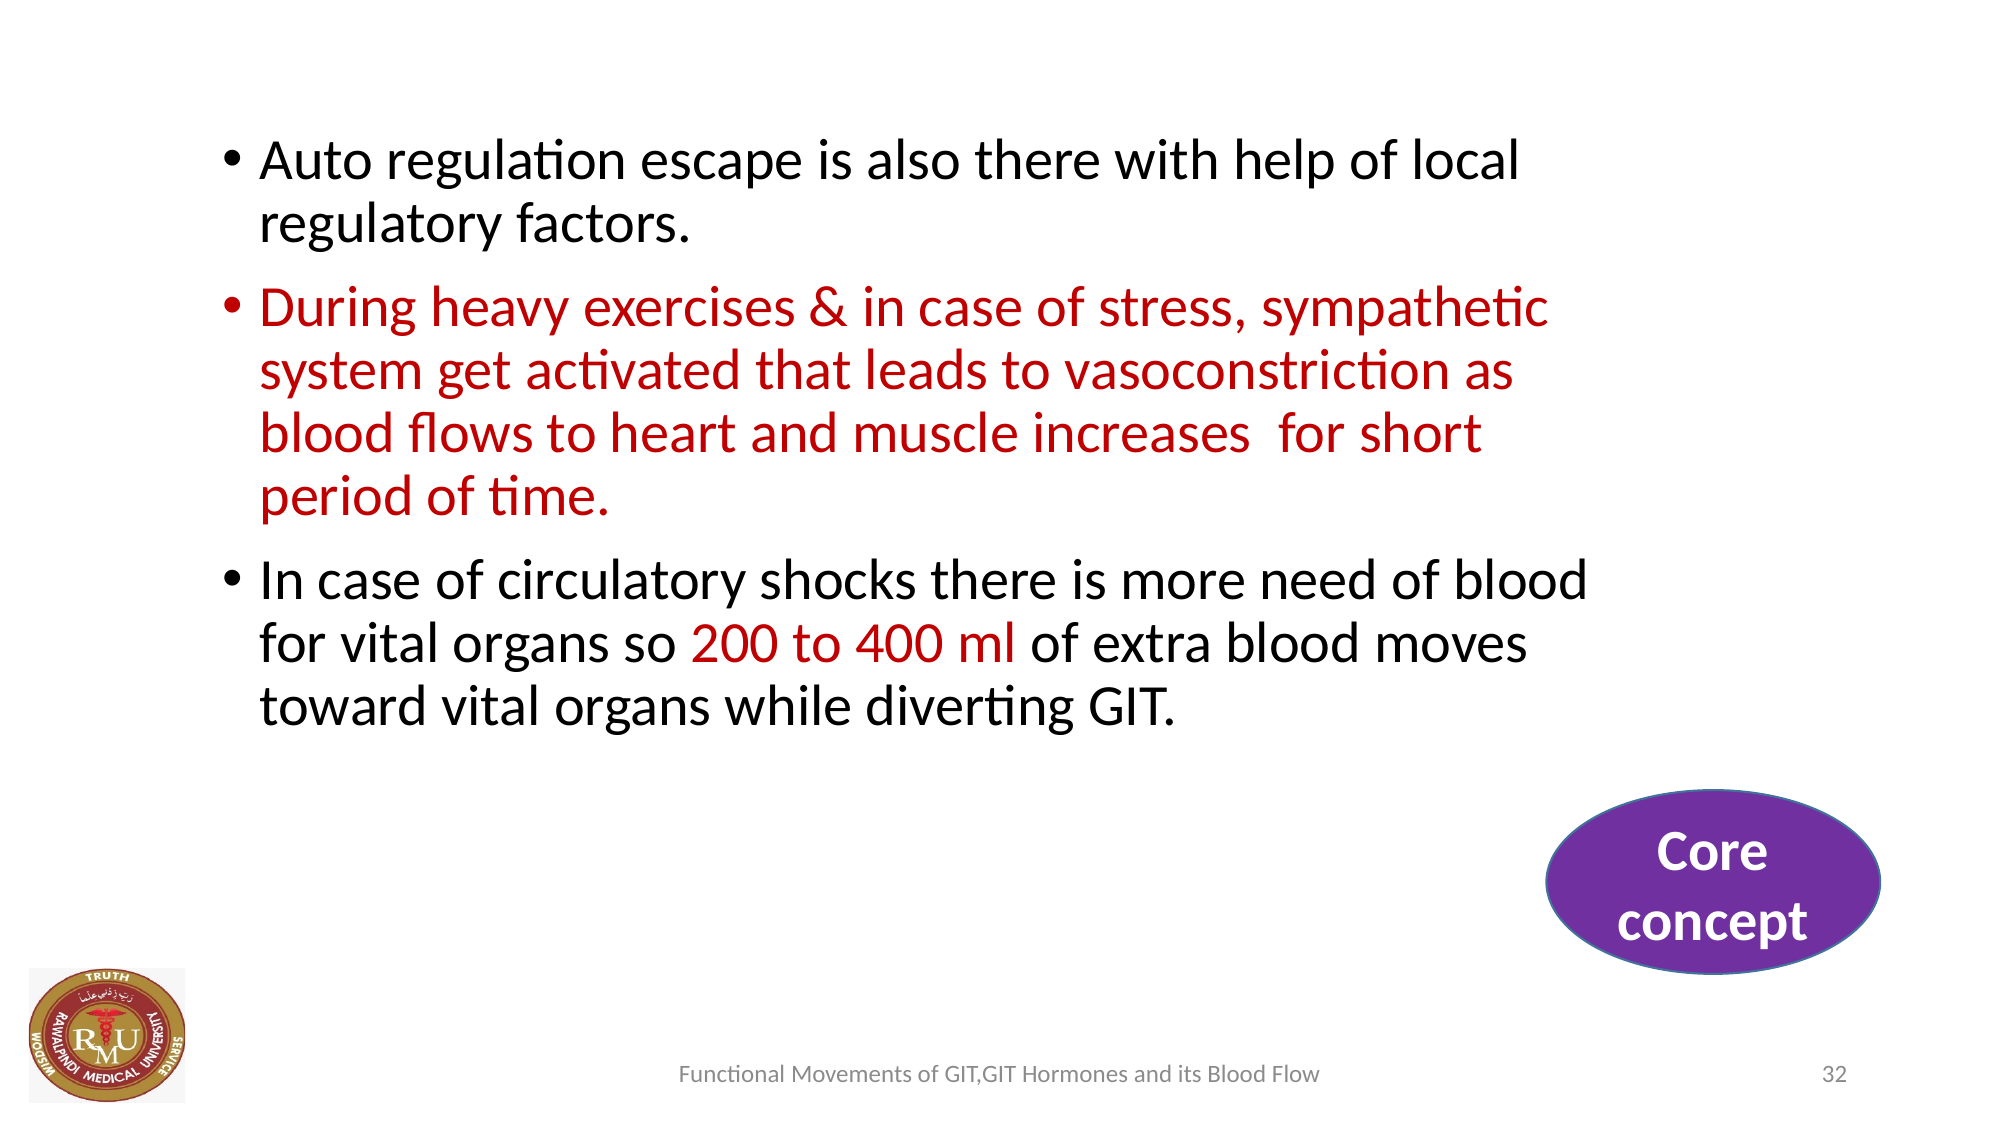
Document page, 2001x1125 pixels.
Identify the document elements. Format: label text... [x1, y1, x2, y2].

list Auto regulation escape is also there with help of local regulatory factors. During heavy exercises & in case of stress, sympathetic system get activated that leads to vasoconstriction as blood flows to heart and muscle increases for short period of time. In case of circulatory shocks there is more need of blood for vital organs so 200 to 400 ml of extra blood moves toward vital organs while diverting GIT. [207, 122, 1662, 836]
text_box Core concept [1545, 789, 1882, 975]
picture [28, 968, 186, 1103]
slide_number 32 [1412, 1042, 1863, 1103]
footer Functional Movements of GIT,GIT Hormones and its Blood Flow [662, 1042, 1338, 1103]
